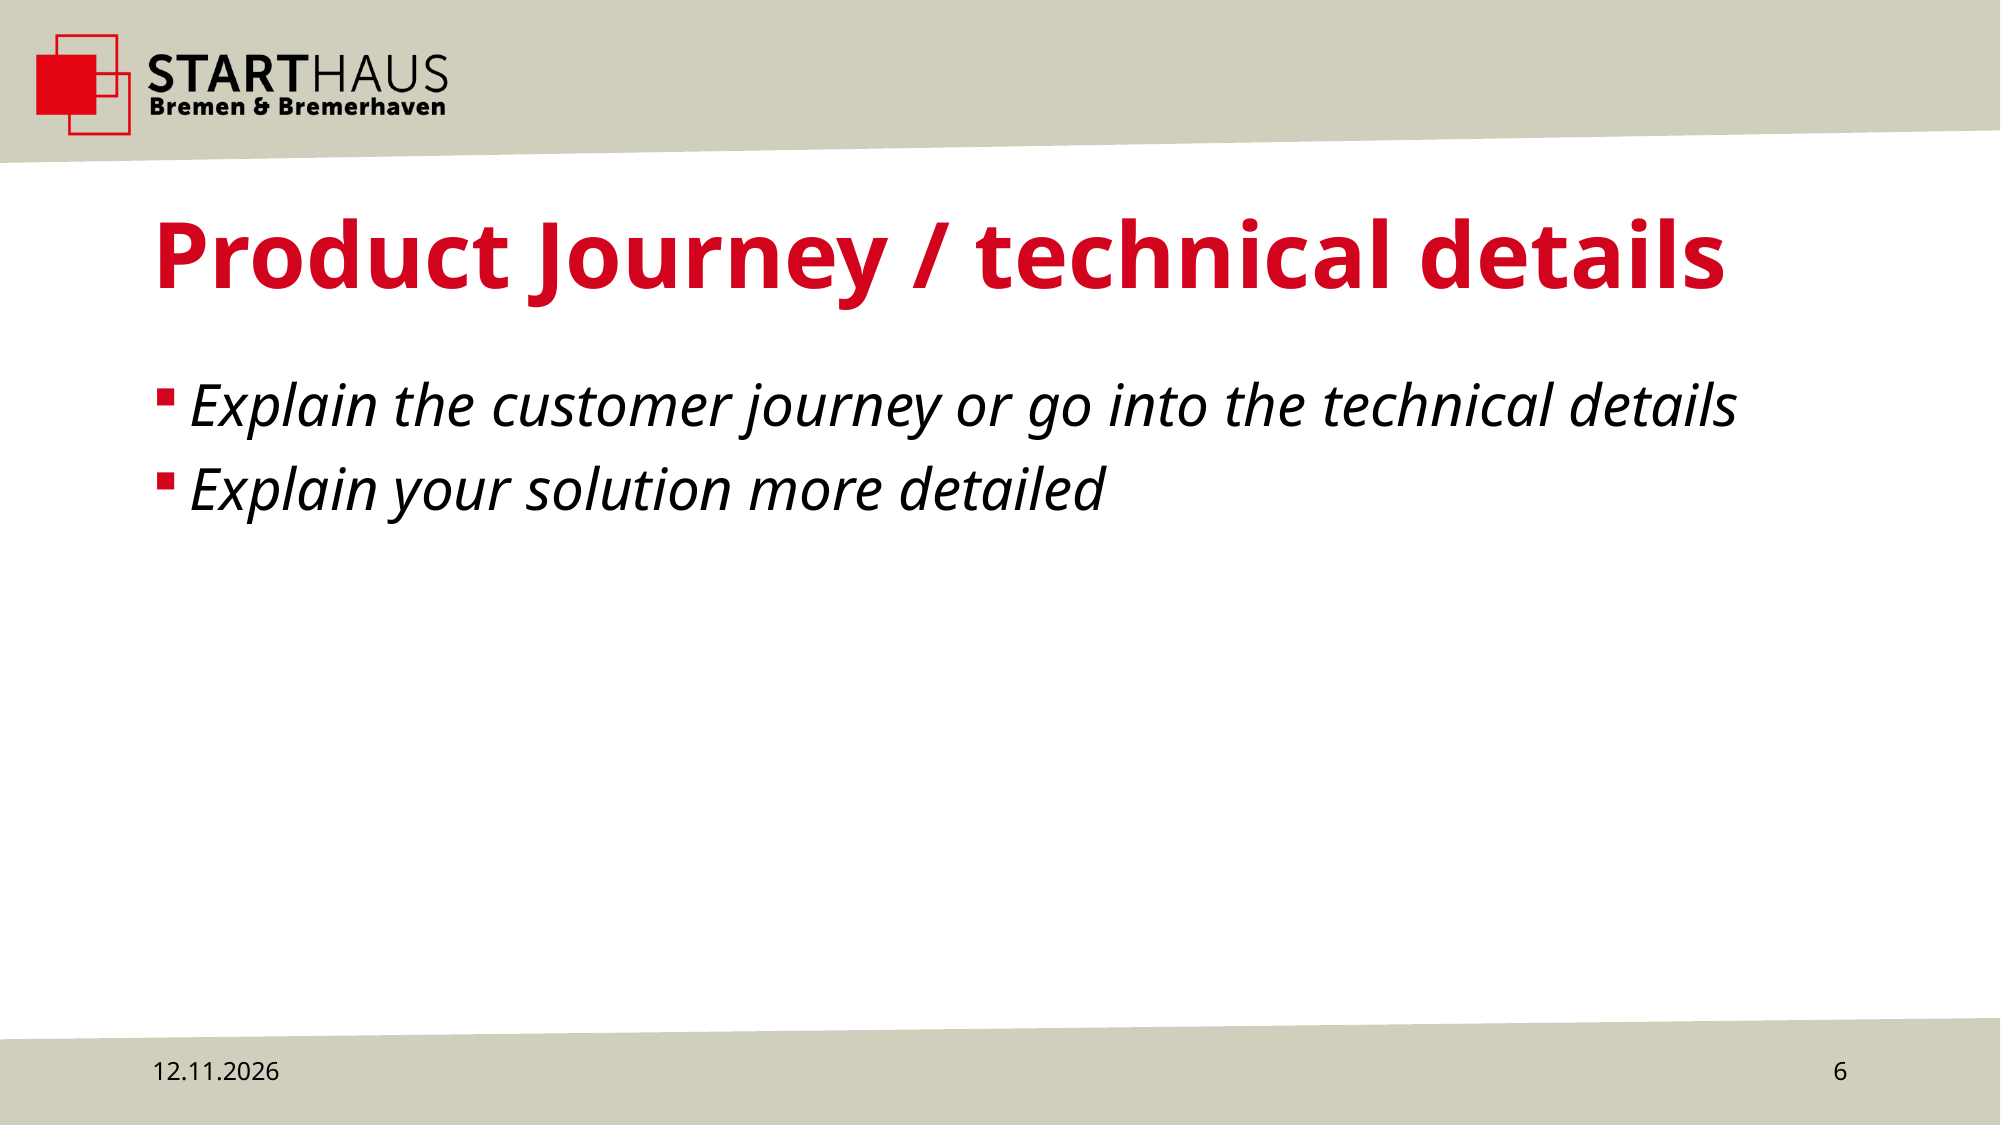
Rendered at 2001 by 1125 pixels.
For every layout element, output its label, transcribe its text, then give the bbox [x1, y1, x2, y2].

list Explain the customer journey or go into the technical details Explain your solution more detailed [137, 369, 1863, 996]
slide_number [137, 1042, 588, 1103]
title Product Journey / technical details [137, 169, 1863, 349]
picture [0, 0, 507, 195]
slide_number 6 [1773, 1042, 1863, 1103]
